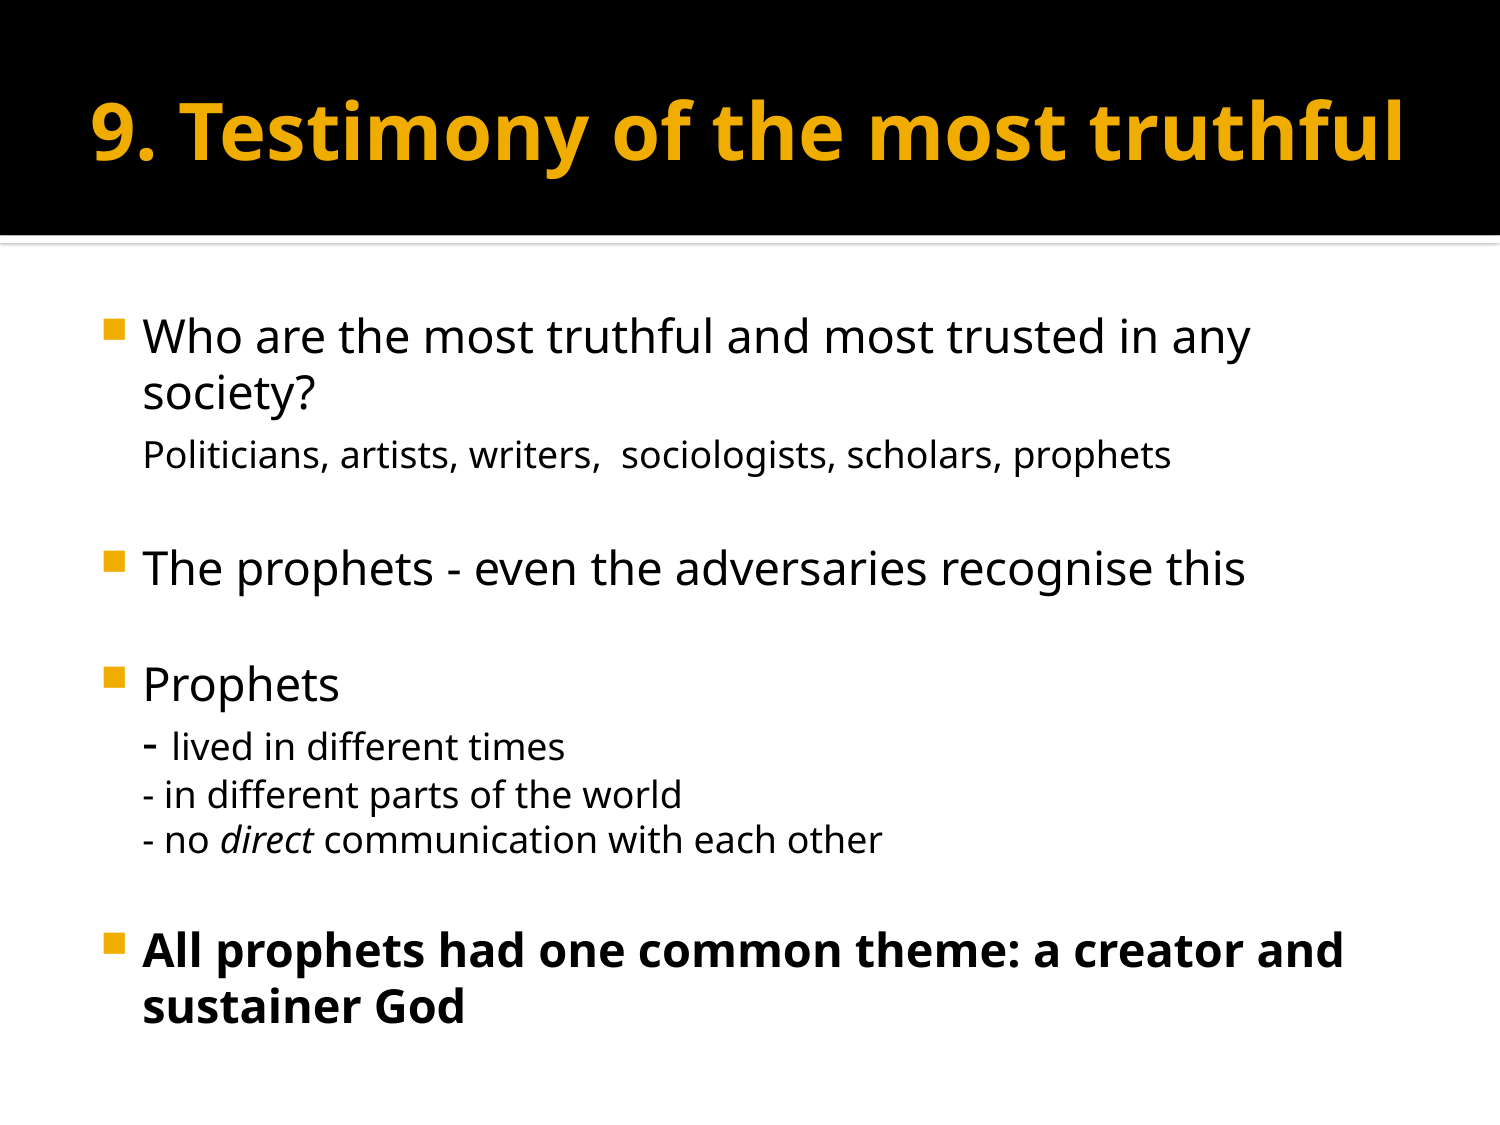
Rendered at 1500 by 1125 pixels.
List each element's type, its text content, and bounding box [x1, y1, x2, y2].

title 9. Testimony of the most truthful [75, 25, 1425, 231]
list Who are the most truthful and most trusted in any society? Politicians, artists, writers, sociologists, scholars, prophets The prophets - even the adversaries recognise this Prophets - lived in different times - in different parts of the world - no direct communication with each other All prophets had one common theme: a creator and sustainer God [75, 291, 1425, 1050]
